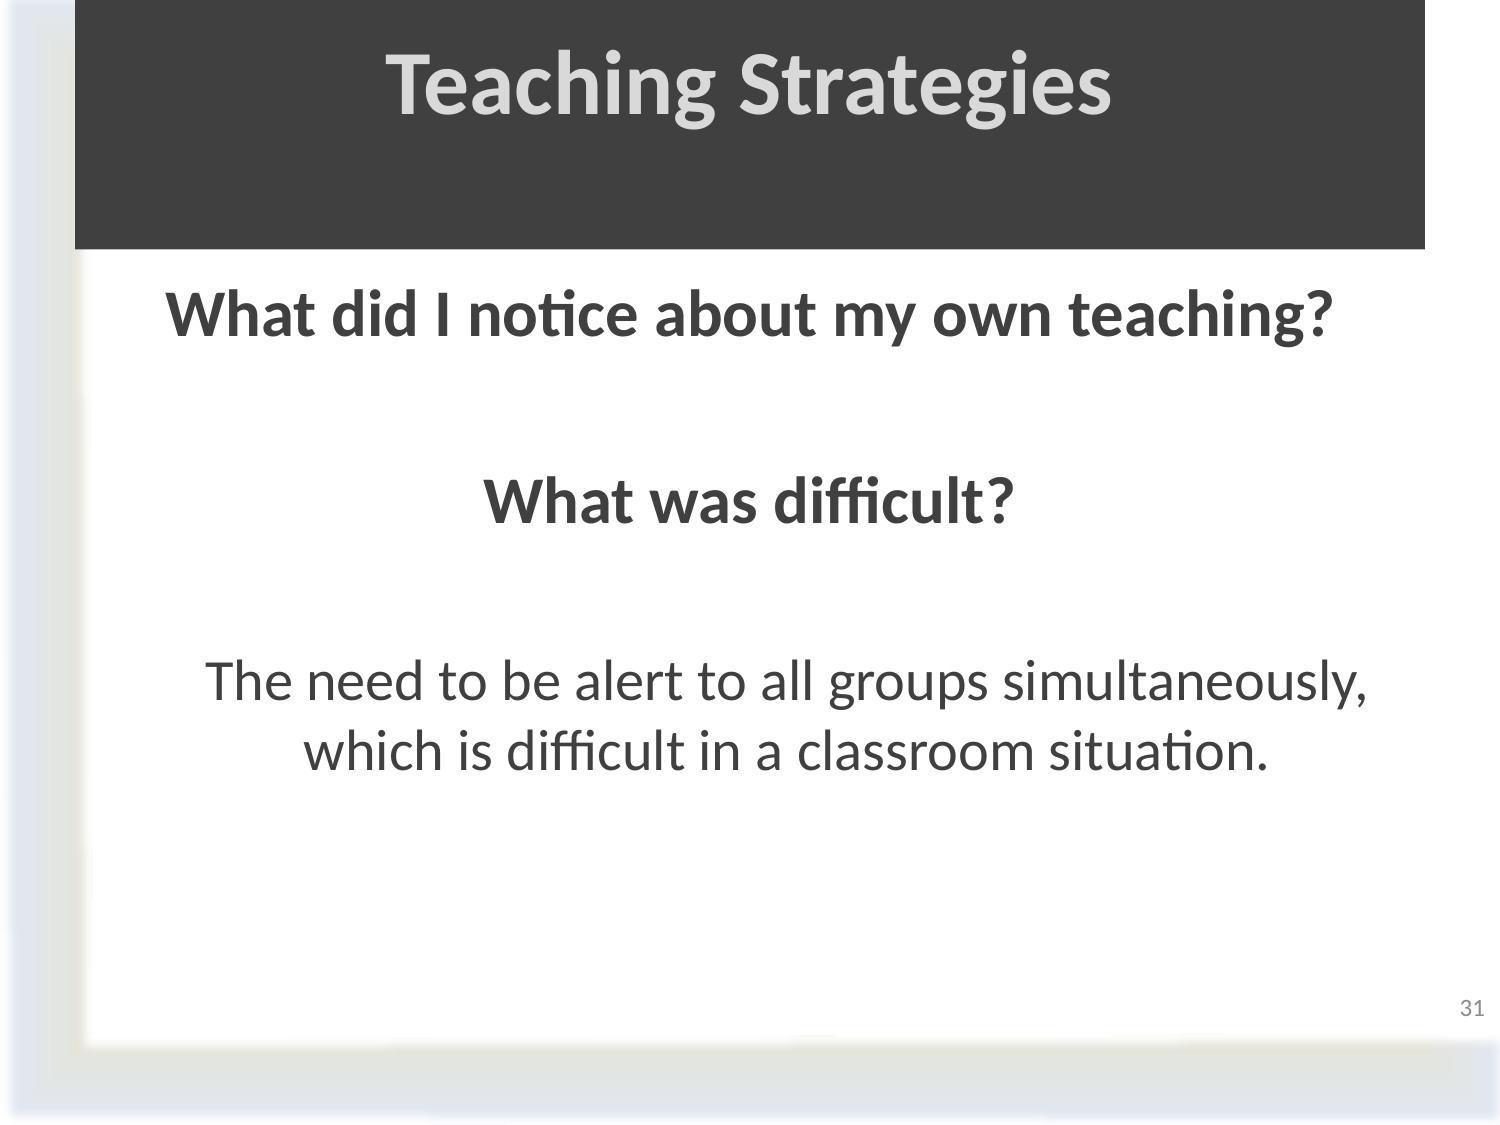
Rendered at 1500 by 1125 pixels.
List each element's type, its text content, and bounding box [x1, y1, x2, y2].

list What did I notice about my own teaching? What was difficult? The need to be alert to all groups simultaneously, which is difficult in a classroom situation. [74, 262, 1426, 1006]
slide_number 31 [1149, 976, 1500, 1036]
title Teaching Strategies [74, 0, 1426, 250]
